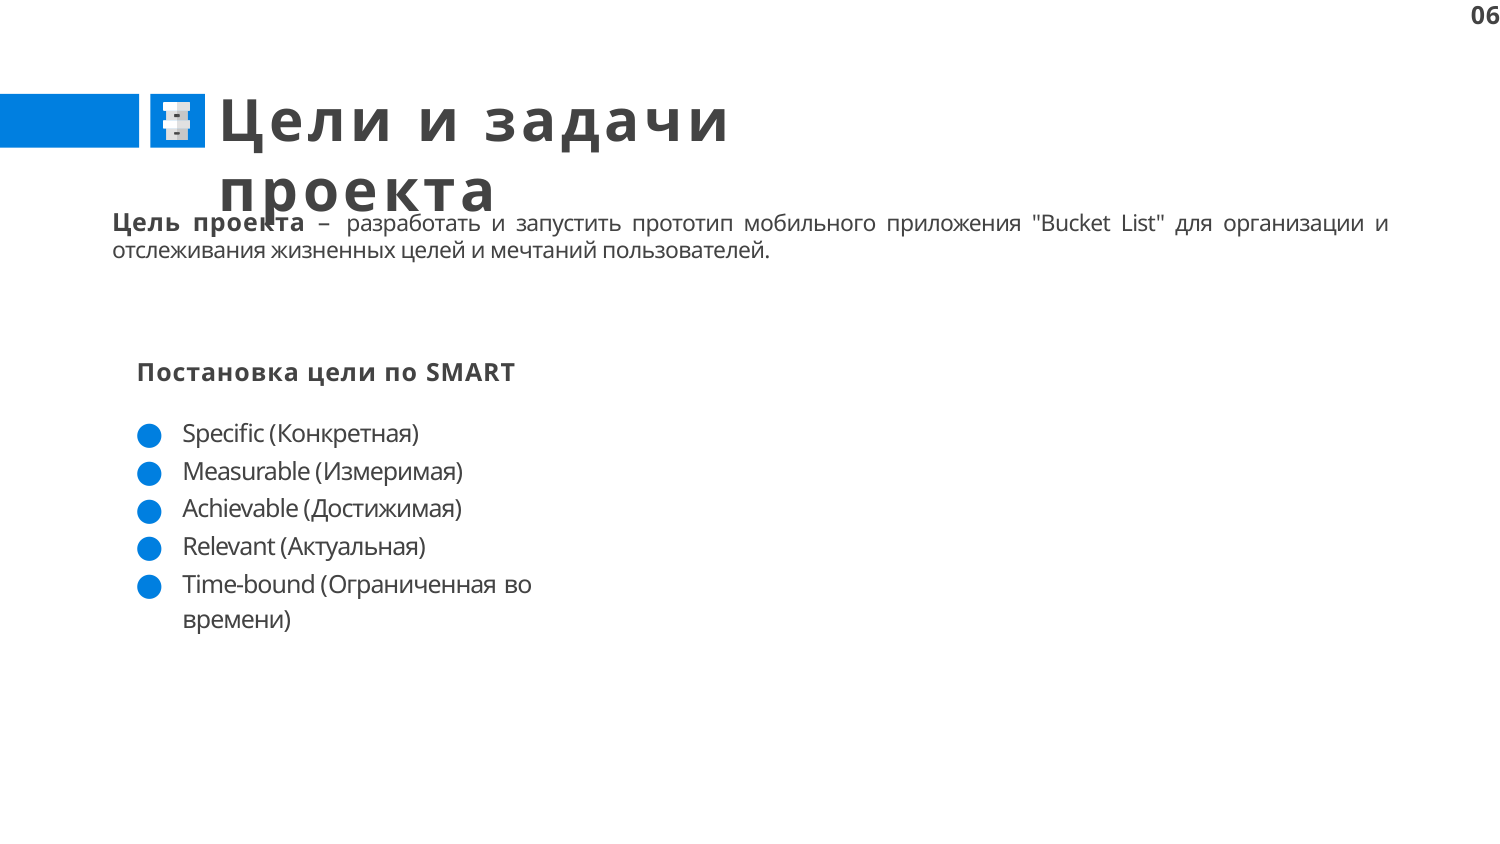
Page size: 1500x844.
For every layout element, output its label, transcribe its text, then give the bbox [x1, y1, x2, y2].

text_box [150, 93, 206, 149]
text_box Specific (Конкретная) Measurable (Измеримая) Achievable (Достижимая) Relevant (Актуальная) Time-bound (Ограниченная во времени) [133, 409, 597, 634]
slide_number 06 [1431, 0, 1500, 31]
text_box Цель проекта – разработать и запустить прототип мобильного приложения "Bucket List" для организации и отслеживания жизненных целей и мечтаний пользователей. [110, 172, 1390, 294]
text_box [0, 93, 140, 148]
text_box Постановка цели по SMART [134, 354, 1250, 387]
title Цели и задачи проекта [216, 81, 1013, 172]
